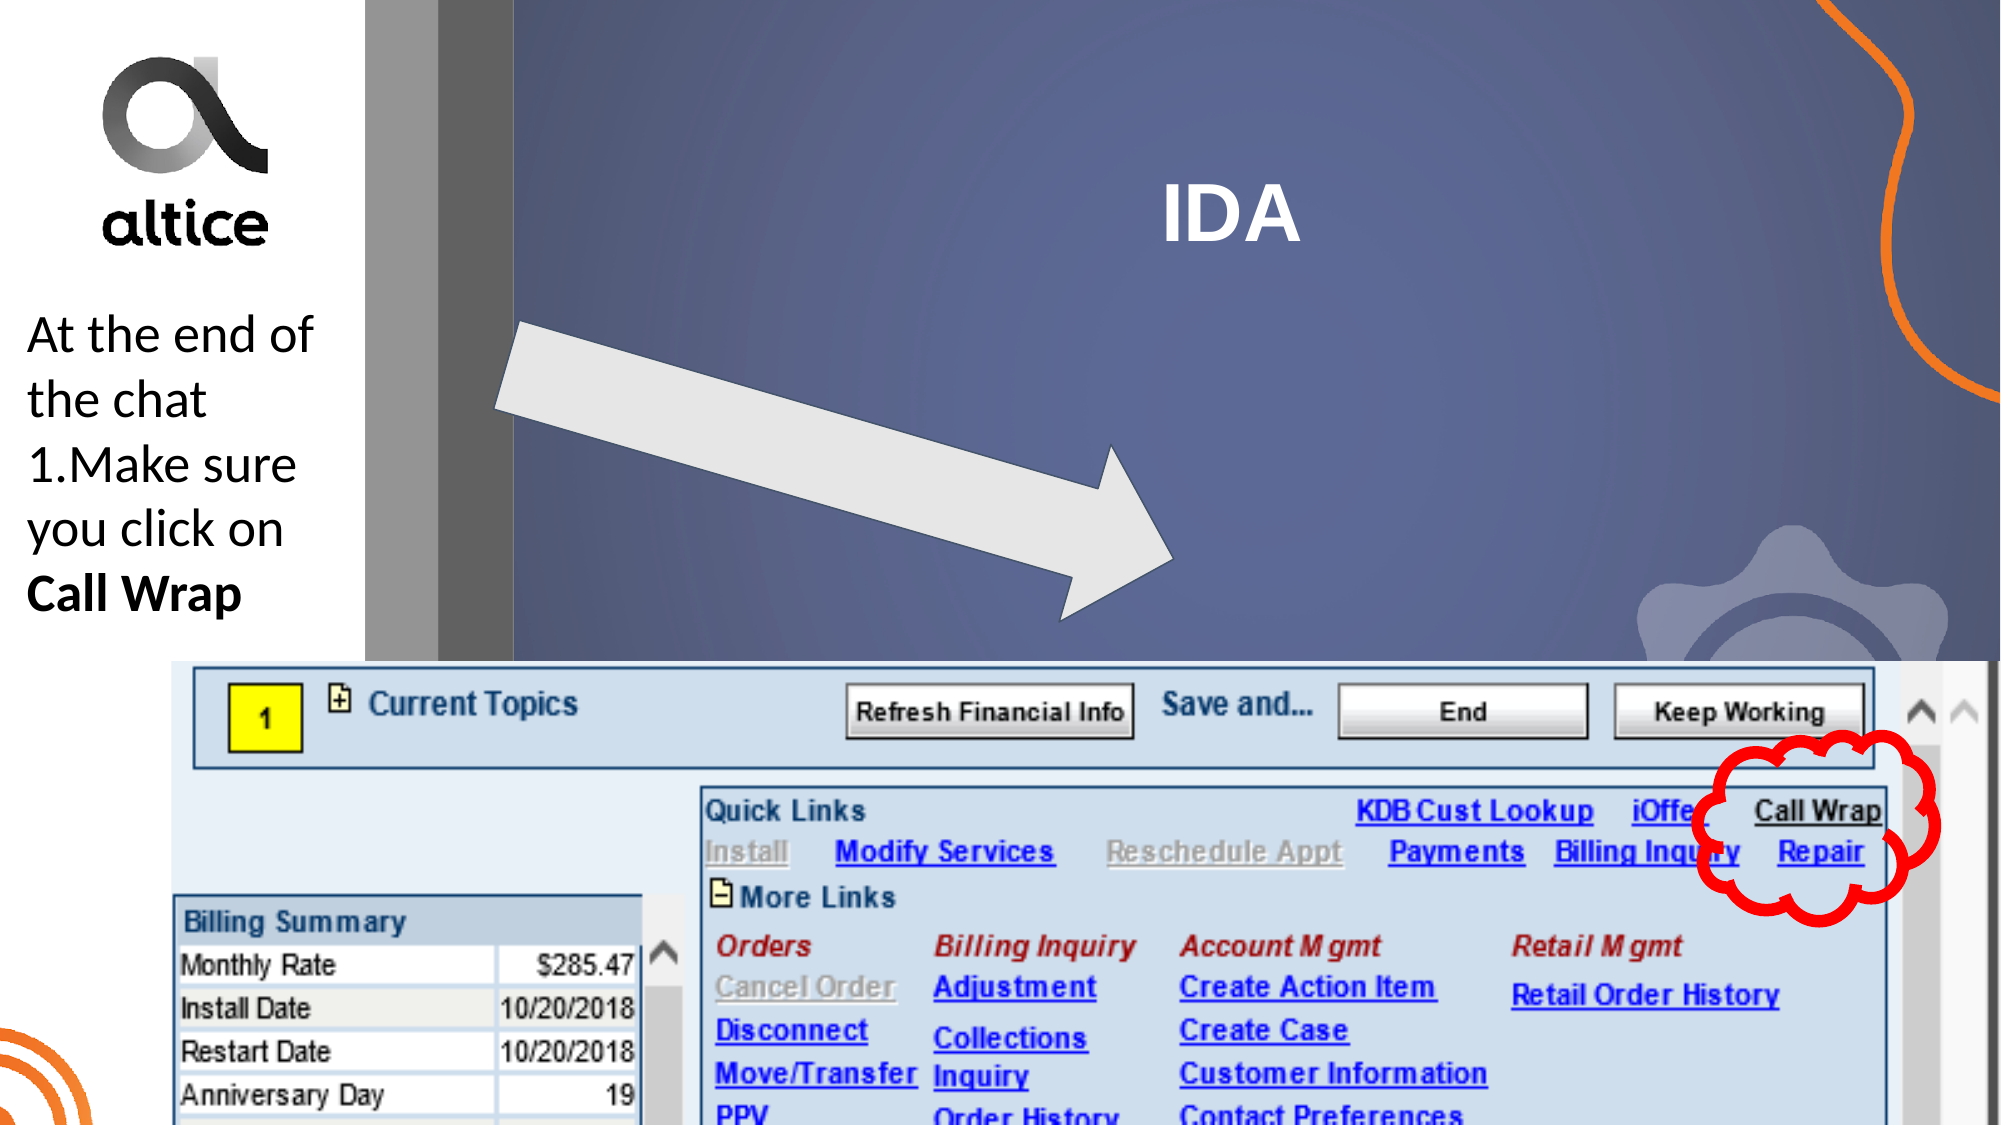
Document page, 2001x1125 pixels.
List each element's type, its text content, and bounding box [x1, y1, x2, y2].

text_box [493, 320, 1174, 623]
text_box At the end of the chat 1.Make sure you click on Call Wrap . [11, 290, 365, 476]
text_box IDA [902, 135, 1563, 291]
picture [0, 0, 2001, 1125]
